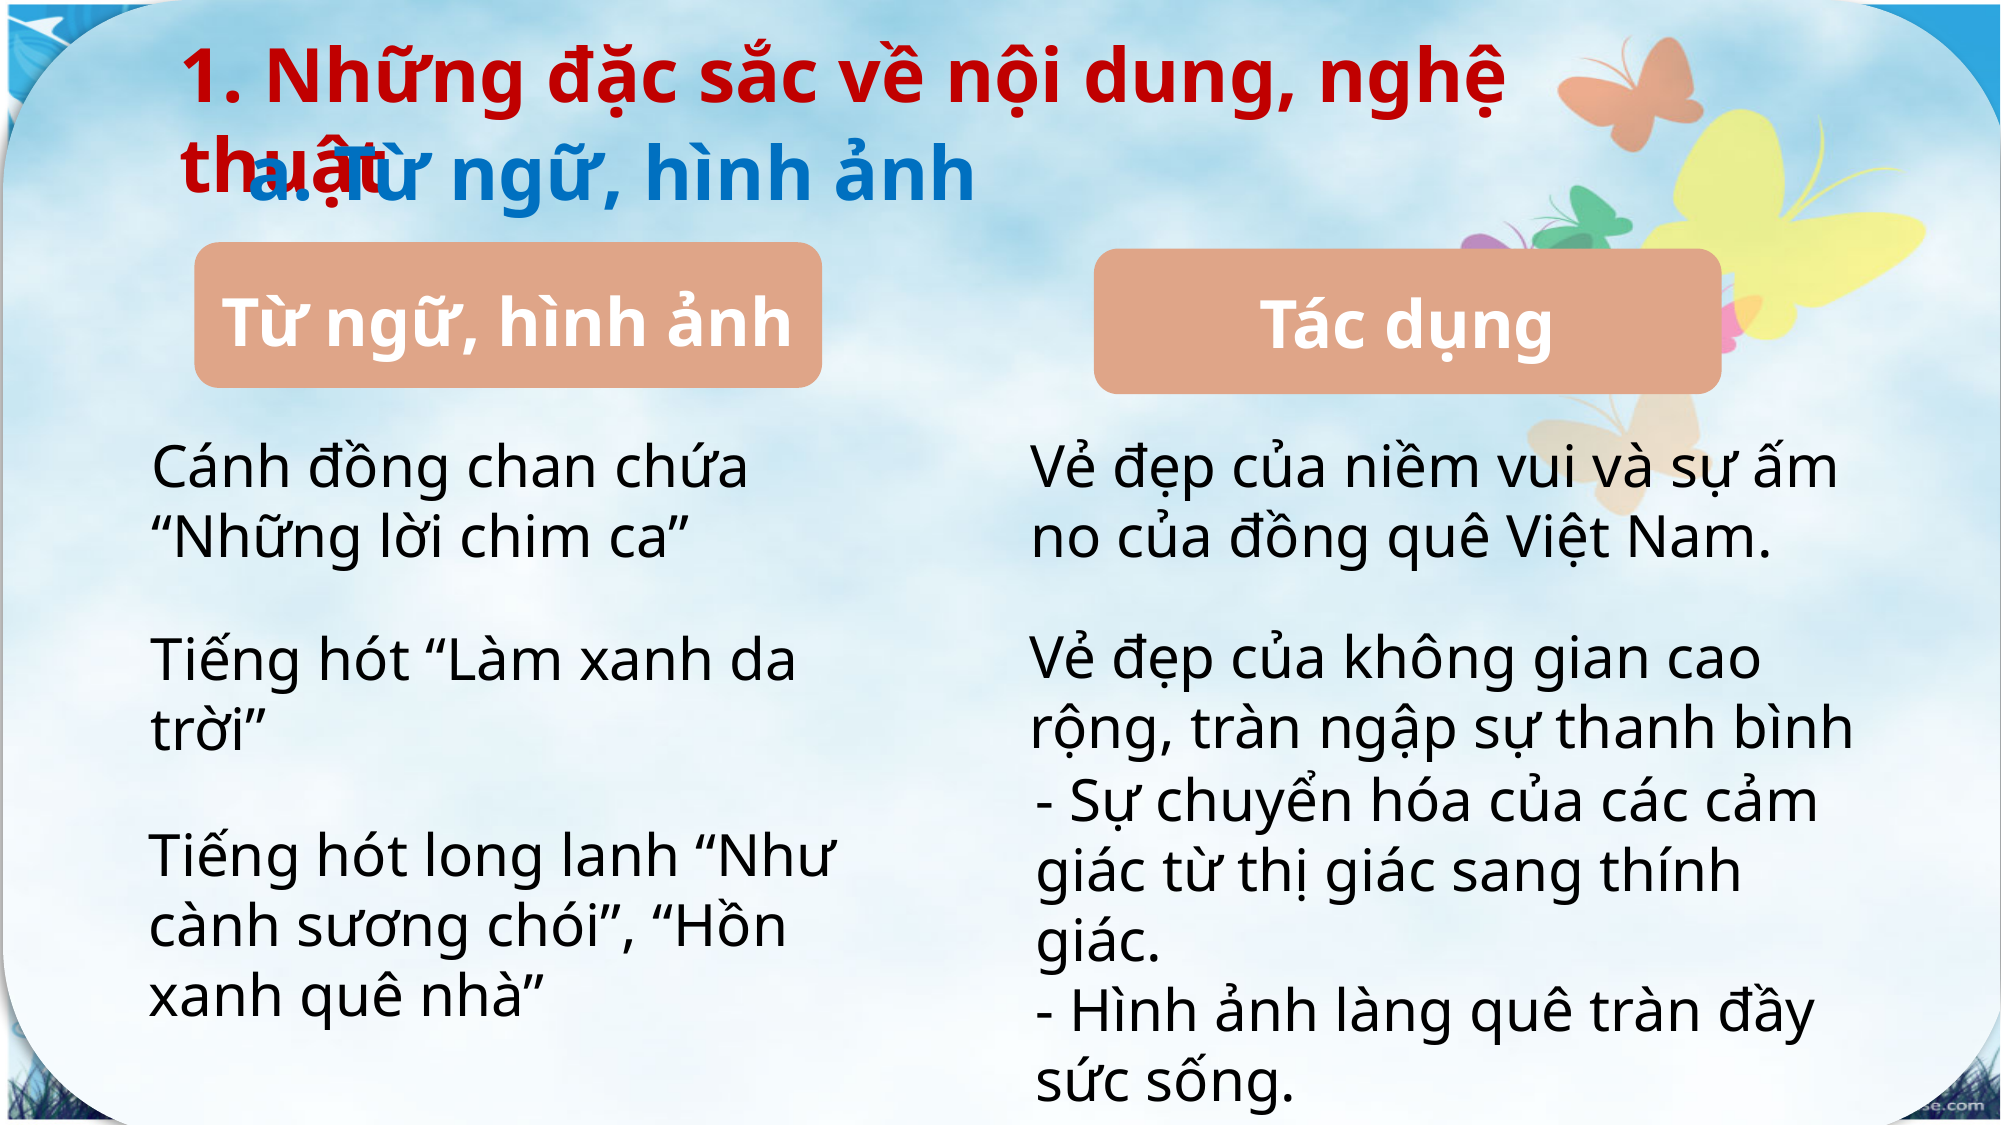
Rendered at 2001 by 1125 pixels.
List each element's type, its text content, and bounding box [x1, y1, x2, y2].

text_box Vẻ đẹp của không gian cao rộng, tràn ngập sự thanh bình [1006, 616, 1909, 765]
text_box Tiếng hót long lanh “Như cành sương chói”, “Hồn xanh quê nhà” [122, 814, 889, 1032]
text_box Tiếng hót “Làm xanh da trời” [127, 618, 889, 766]
text_box Từ ngữ, hình ảnh [193, 241, 824, 389]
picture [3, 0, 2001, 1125]
text_box Tác dụng [1092, 247, 1723, 396]
text_box Vẻ đẹp của niềm vui và sự ấm no của đồng quê Việt Nam. [1006, 413, 1909, 585]
text_box Cánh đồng chan chứa “Những lời chim ca” [127, 418, 889, 580]
text_box 1. Những đặc sắc về nội dung, nghệ thuật [164, 19, 1551, 215]
text_box a. Từ ngữ, hình ảnh [232, 117, 1008, 223]
text_box - Sự chuyển hóa của các cảm giác từ thị giác sang thính giác. - Hình ảnh làng quê tràn đầy sức sống. [1006, 802, 1909, 1074]
